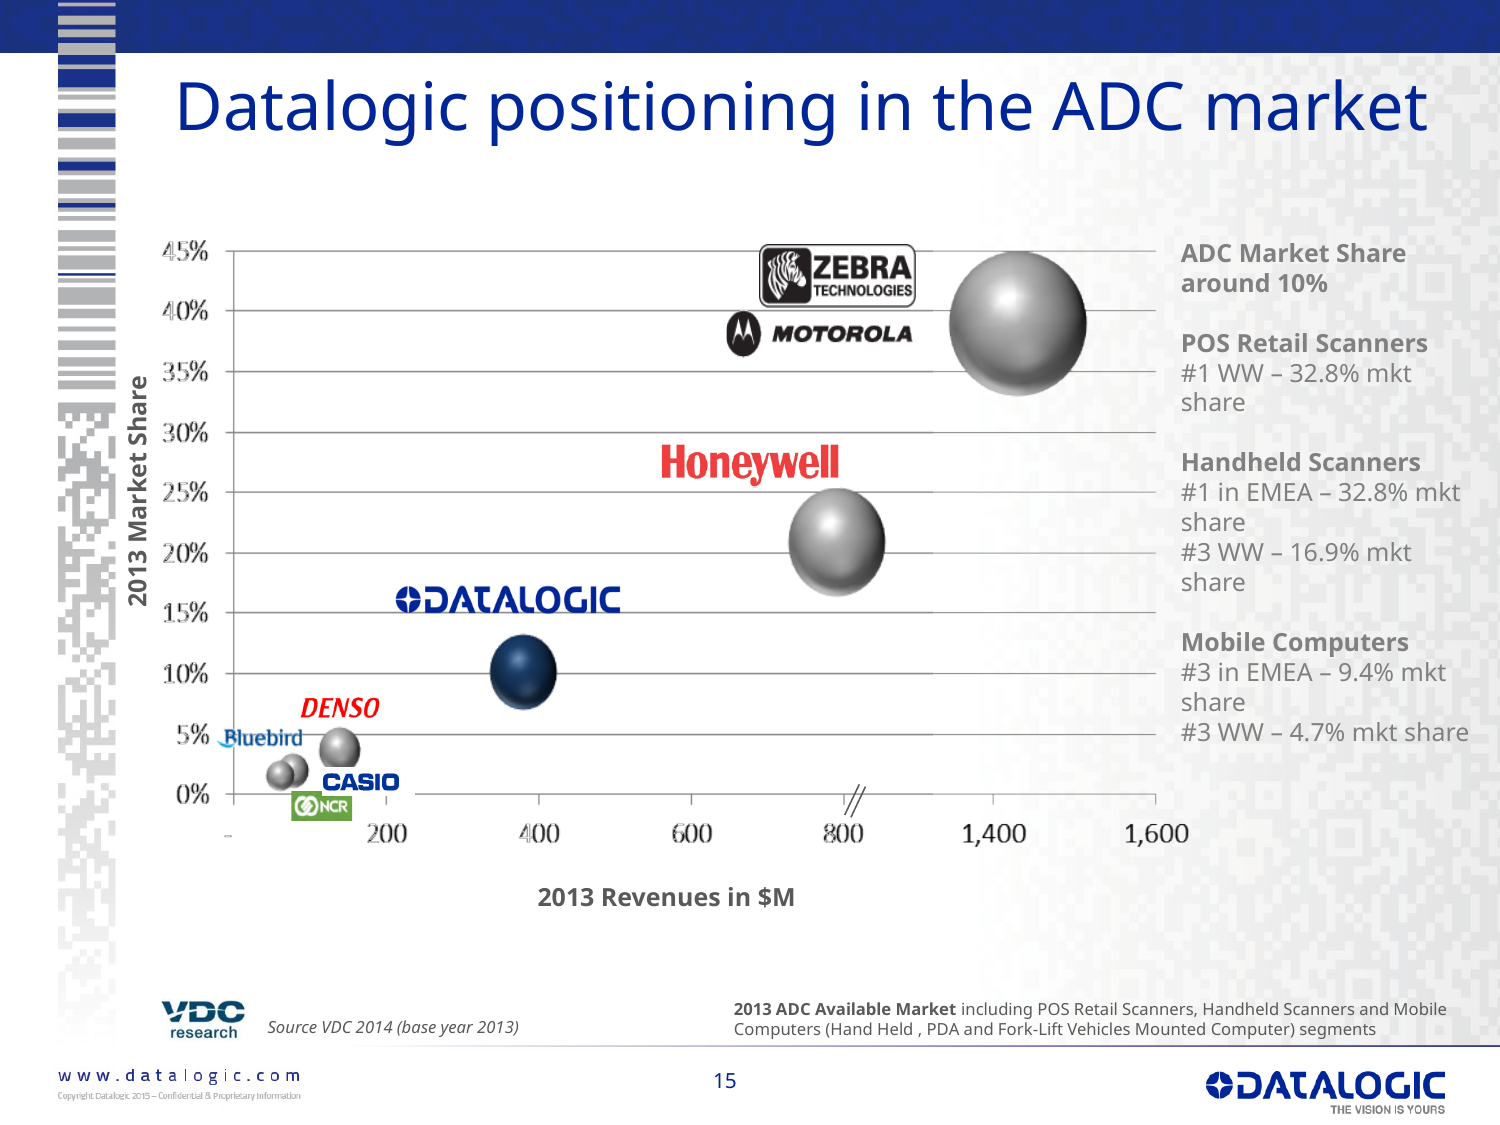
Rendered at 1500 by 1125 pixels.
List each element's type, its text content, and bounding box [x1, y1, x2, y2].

slide_number 15 [698, 1054, 763, 1109]
title Datalogic positioning in the ADC market [159, 56, 1500, 204]
text_box ADC Market Share around 10% POS Retail Scanners #1 WW – 32.8% mkt share Handheld Scanners #1 in EMEA – 32.8% mkt share #3 WW – 16.9% mkt share Mobile Computers #3 in EMEA – 9.4% mkt share #3 WW – 4.7% mkt share [1208, 229, 1494, 754]
text_box 2013 Market Share [102, 283, 154, 700]
text_box 2013 ADC Available Market including POS Retail Scanners, Handheld Scanners and Mobile Computers (Hand Held , PDA and Fork-Lift Vehicles Mounted Computer) segments [719, 991, 1488, 1047]
text_box Source VDC 2014 (base year 2013) [267, 1017, 603, 1038]
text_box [850, 786, 866, 818]
picture [0, 0, 1500, 1125]
text_box 2013 Revenues in $M [522, 874, 811, 919]
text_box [844, 784, 860, 816]
